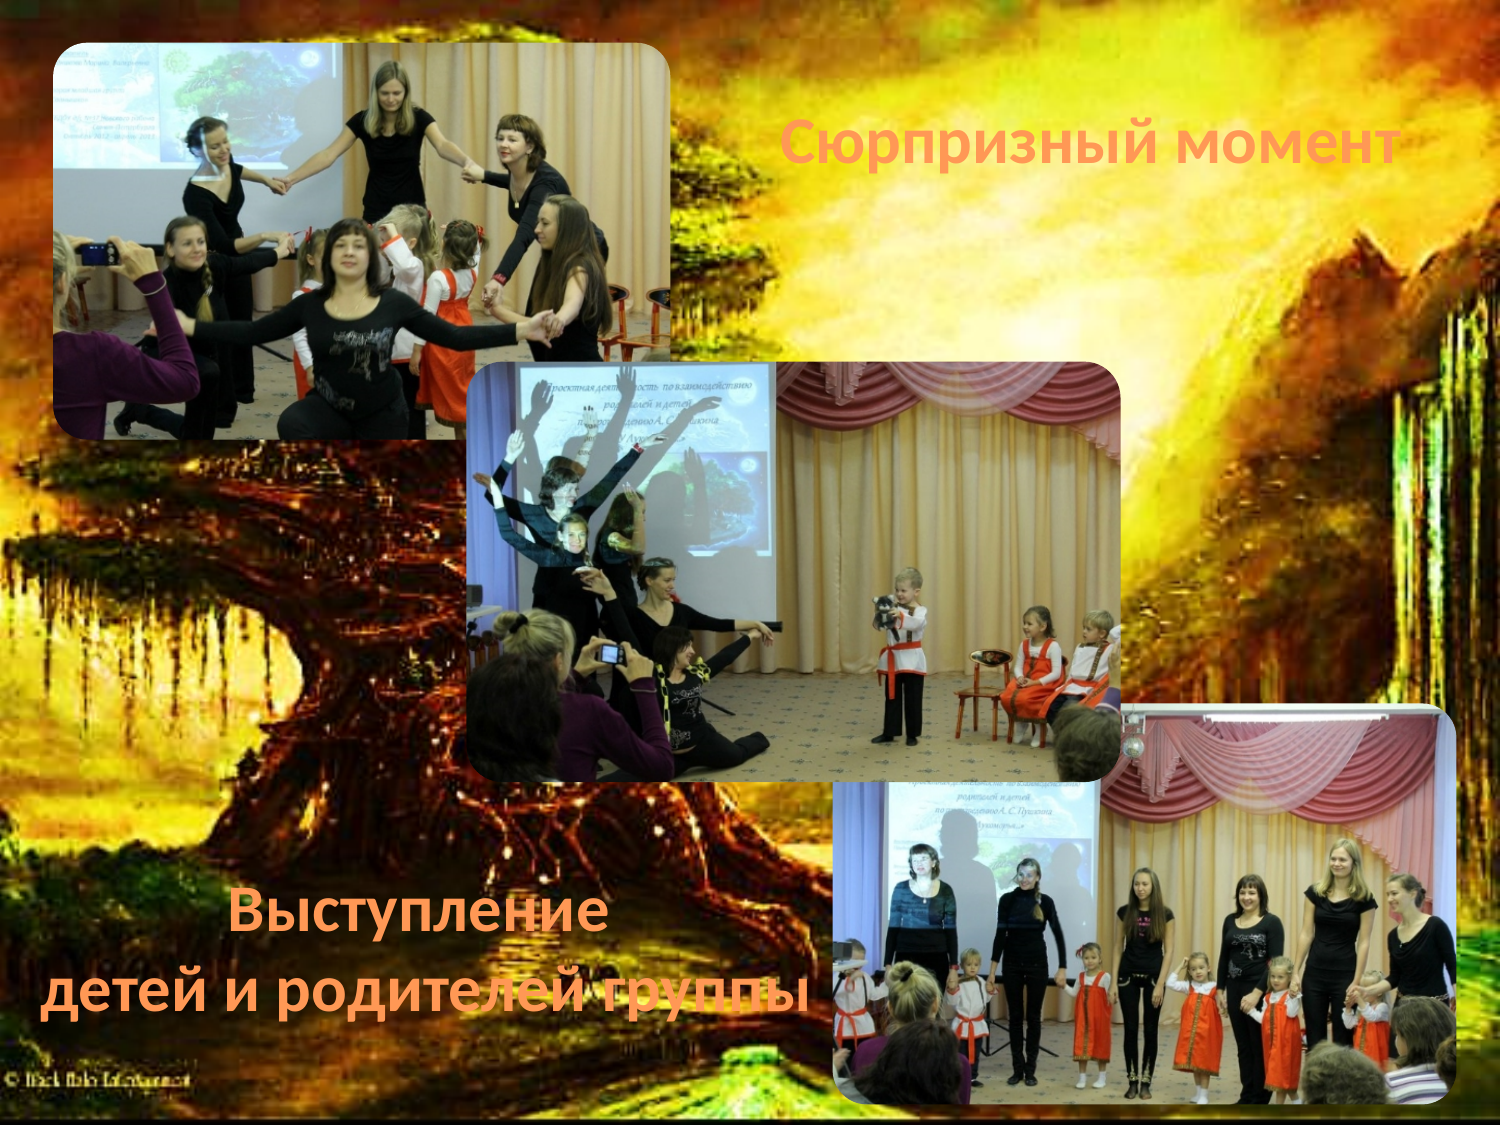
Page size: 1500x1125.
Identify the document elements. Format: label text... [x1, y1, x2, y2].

text_box Выступление детей и родителей группы [25, 857, 827, 1033]
text_box Сюрпризный момент [764, 89, 1417, 185]
picture [0, 0, 1500, 1125]
